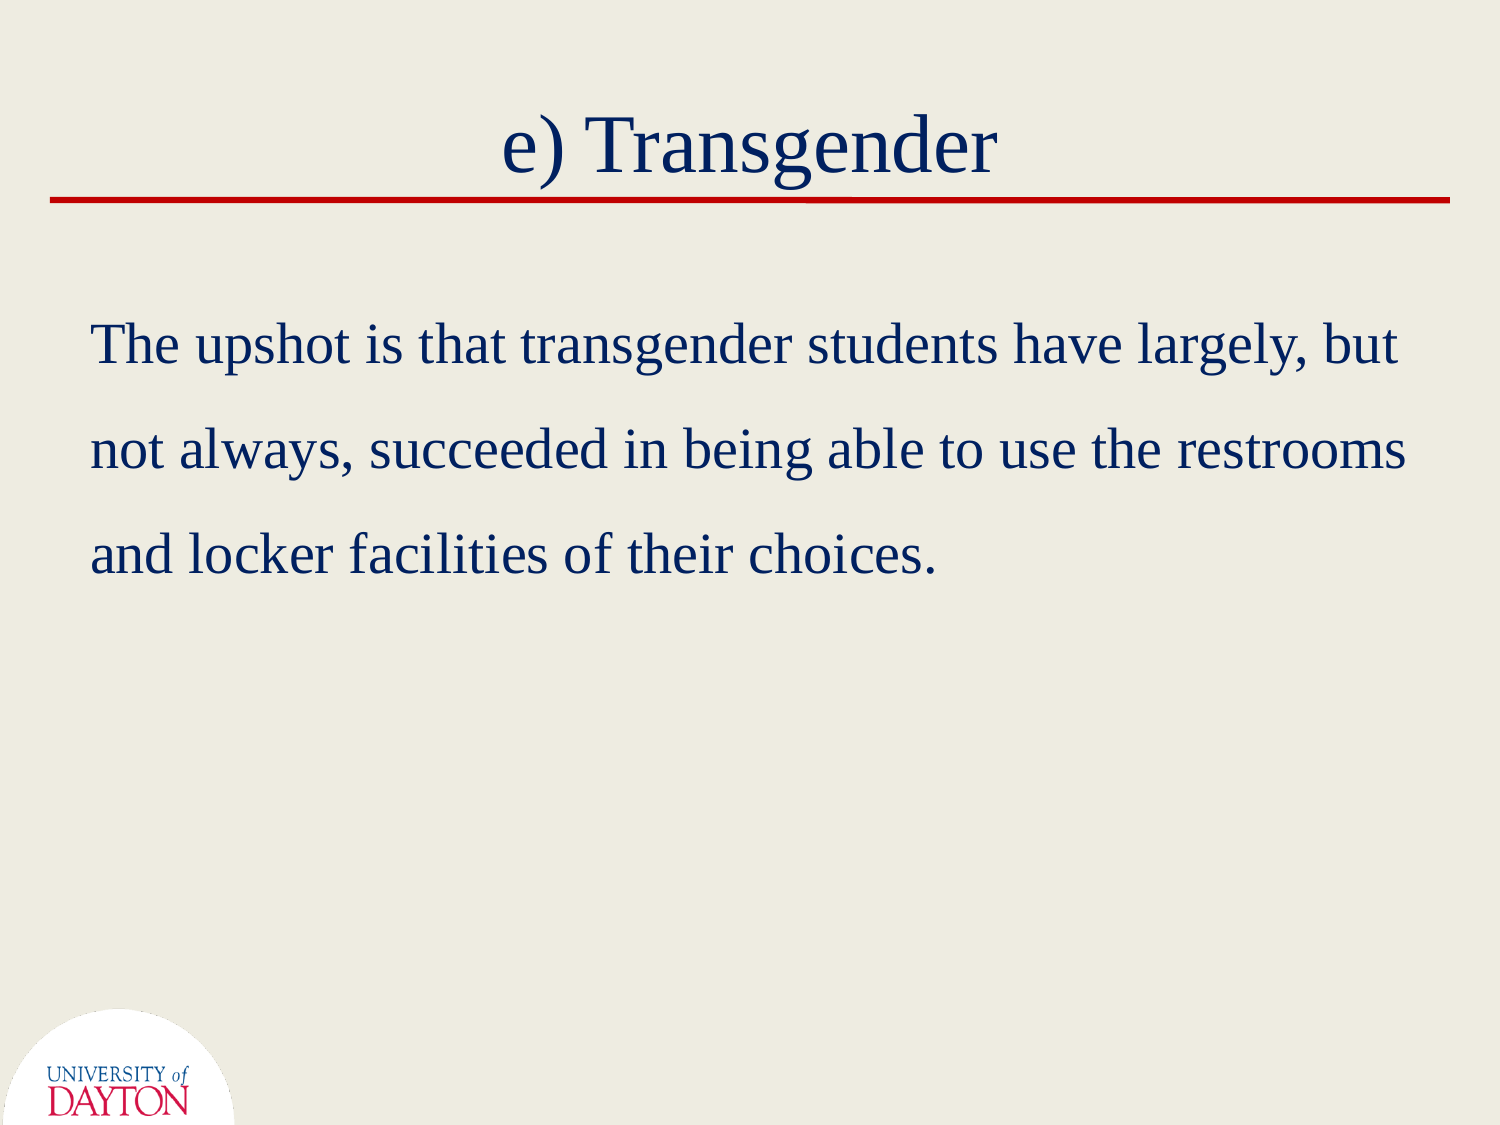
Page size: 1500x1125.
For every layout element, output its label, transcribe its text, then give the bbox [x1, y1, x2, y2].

picture [0, 998, 238, 1125]
list The upshot is that transgender students have largely, but not always, succeeded in being able to use the restrooms and locker facilities of their choices. [75, 262, 1425, 1005]
title e) Transgender [75, 45, 1425, 233]
